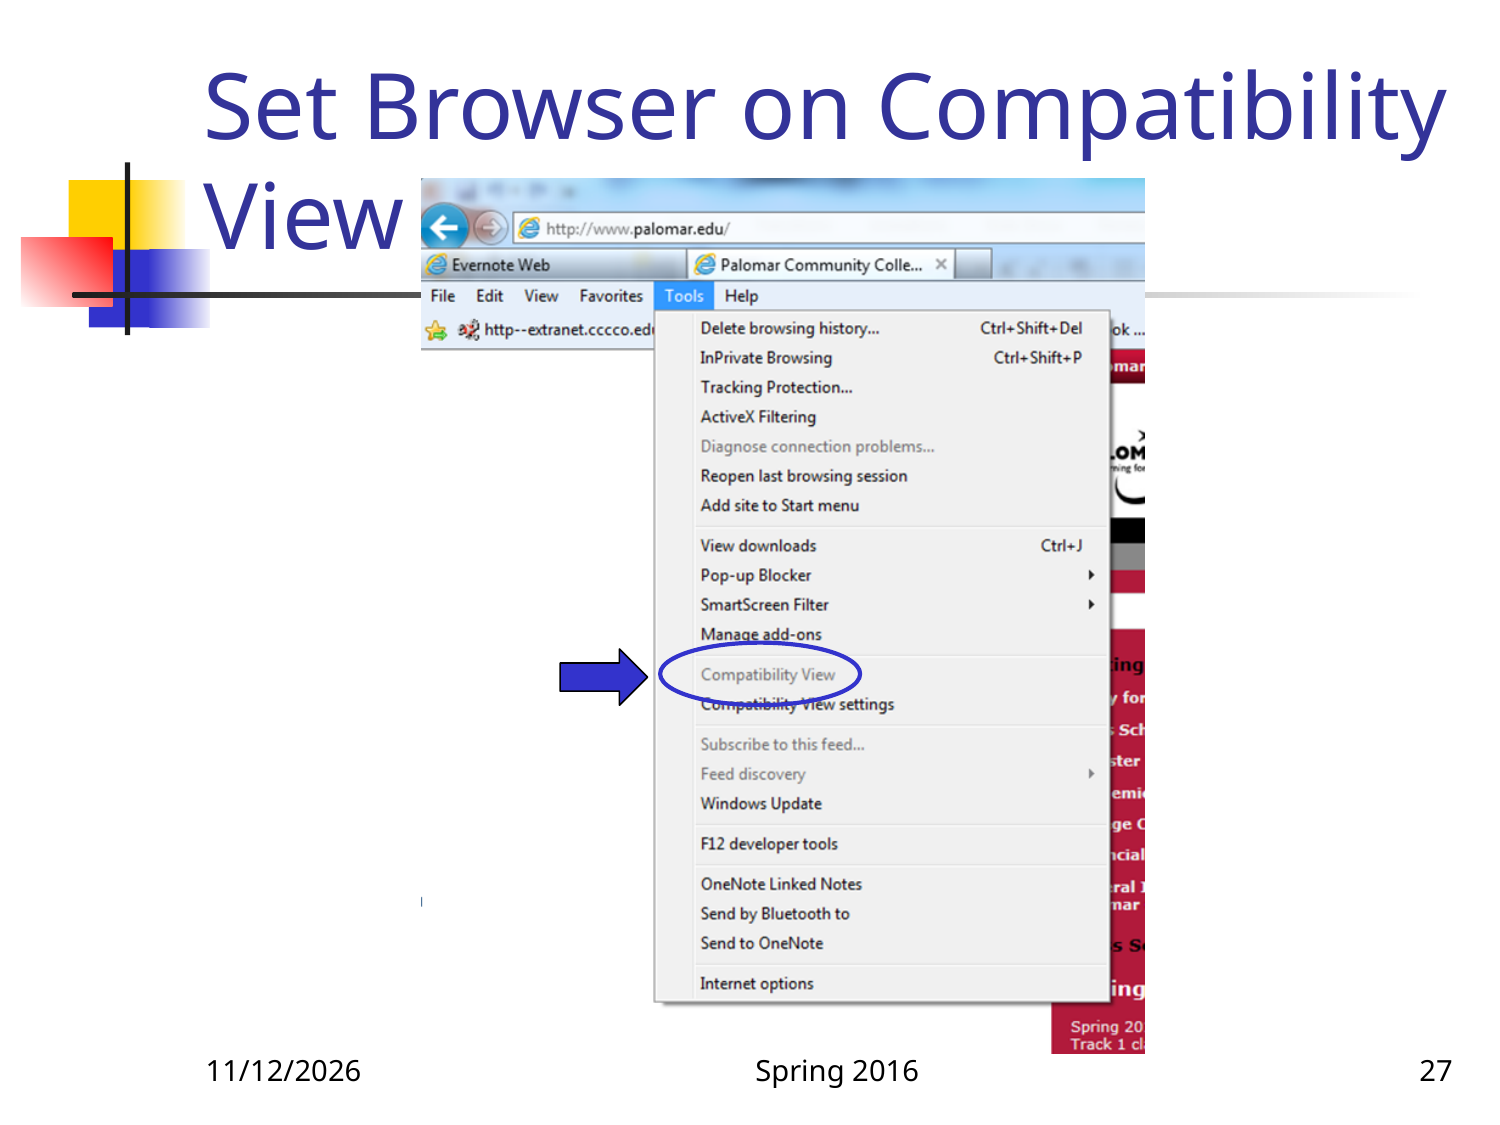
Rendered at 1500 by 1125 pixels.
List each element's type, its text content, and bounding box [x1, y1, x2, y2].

title Set Browser on Compatibility View [188, 34, 1468, 276]
footer Spring 2016 [599, 1063, 1076, 1100]
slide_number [190, 1023, 504, 1100]
slide_number 27 [1154, 1023, 1468, 1100]
picture [421, 178, 1145, 1054]
